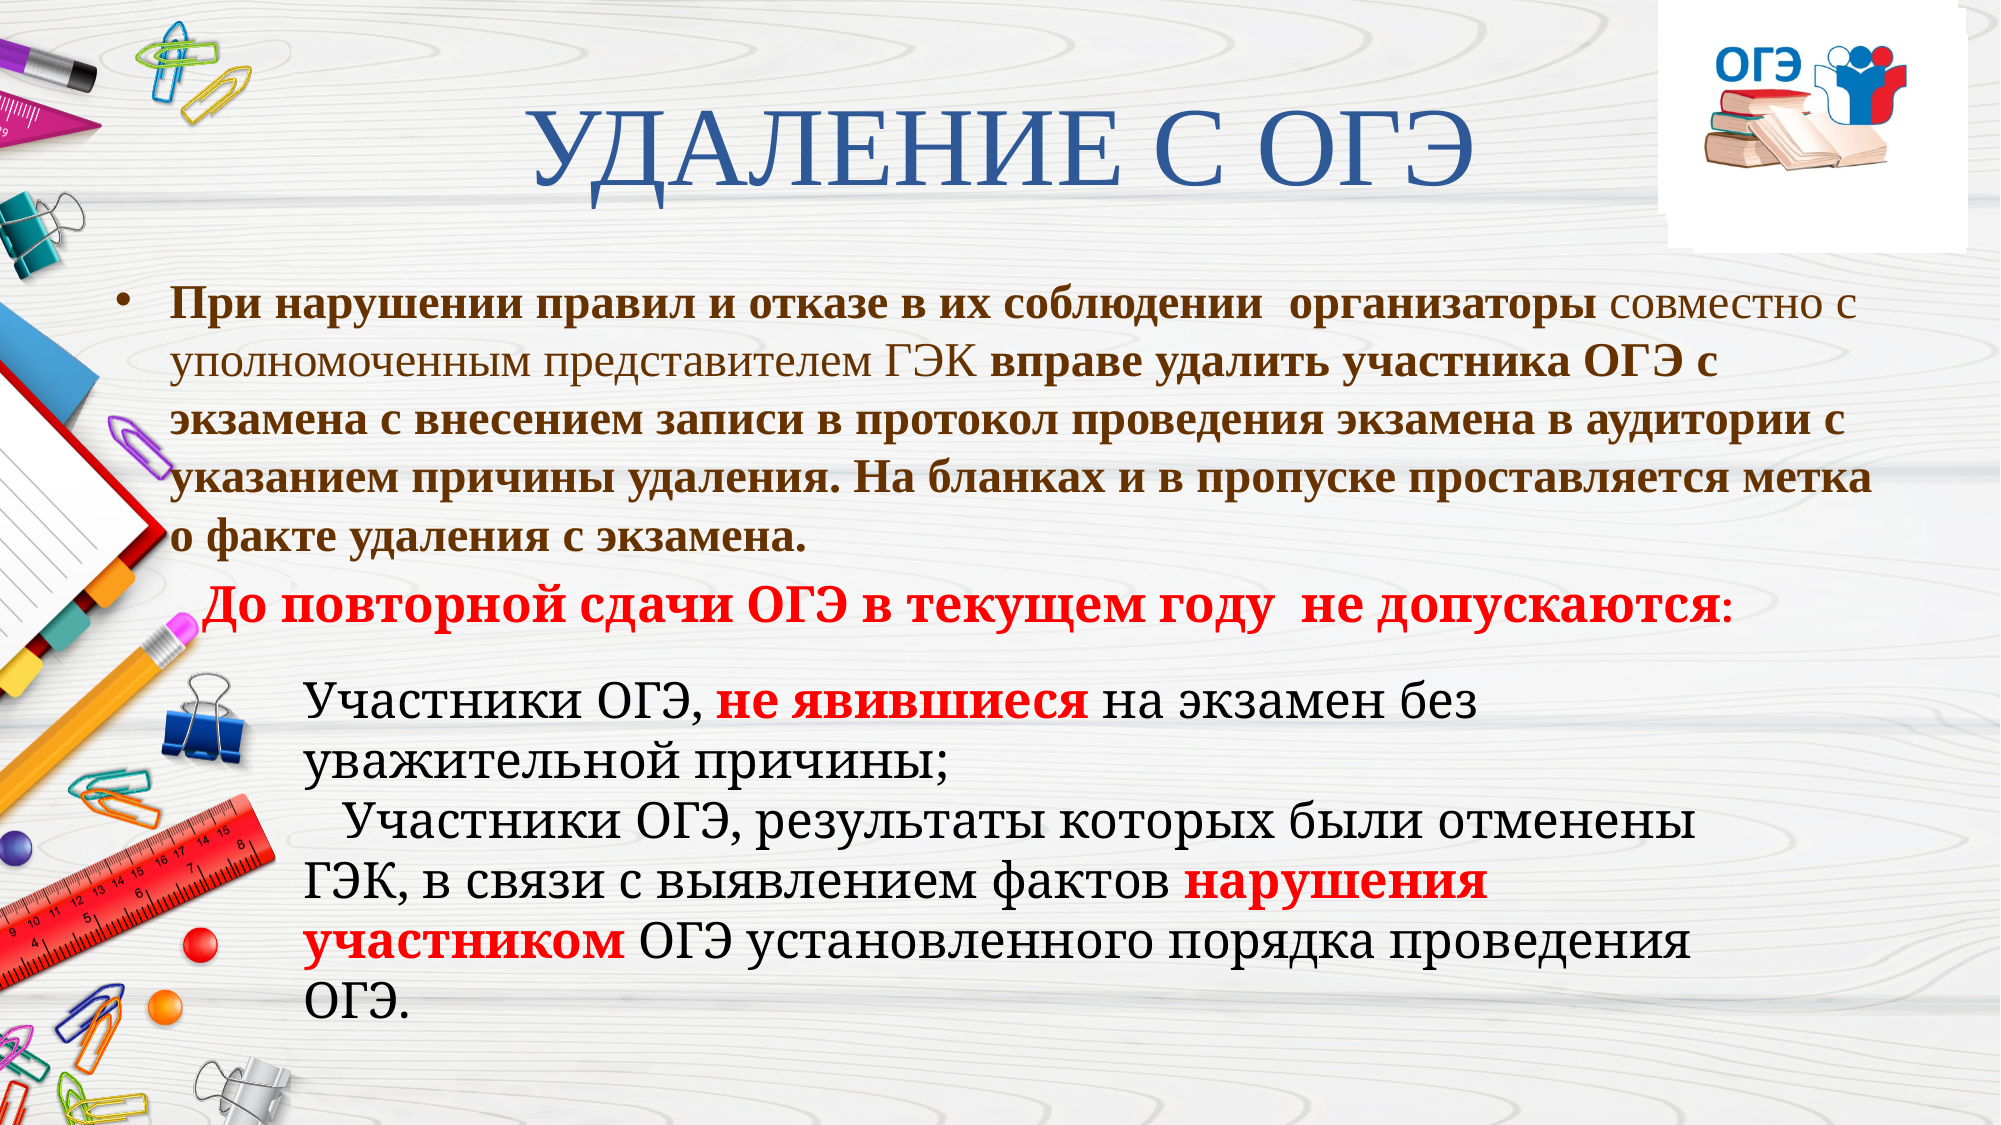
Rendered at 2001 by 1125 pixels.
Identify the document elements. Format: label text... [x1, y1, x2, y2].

text_box Участники ОГЭ, не явившиеся на экзамен без уважительной причины; Участники ОГЭ, результаты которых были отменены ГЭК, в связи с выявлением фактов нарушения участником ОГЭ установленного порядка проведения ОГЭ. [288, 660, 1816, 1036]
text_box До повторной сдачи ОГЭ в текущем году не допускаются: [187, 564, 1766, 640]
title УДАЛЕНИЕ С ОГЭ [99, 48, 1654, 216]
picture [0, 0, 2000, 1125]
list При нарушении правил и отказе в их соблюдении организаторы совместно с уполномоченным представителем ГЭК вправе удалить участника ОГЭ с экзамена с внесением записи в протокол проведения экзамена в аудитории с указанием причины удаления. На бланках и в пропуске проставляется метка о факте удаления с экзамена. [99, 262, 1900, 571]
